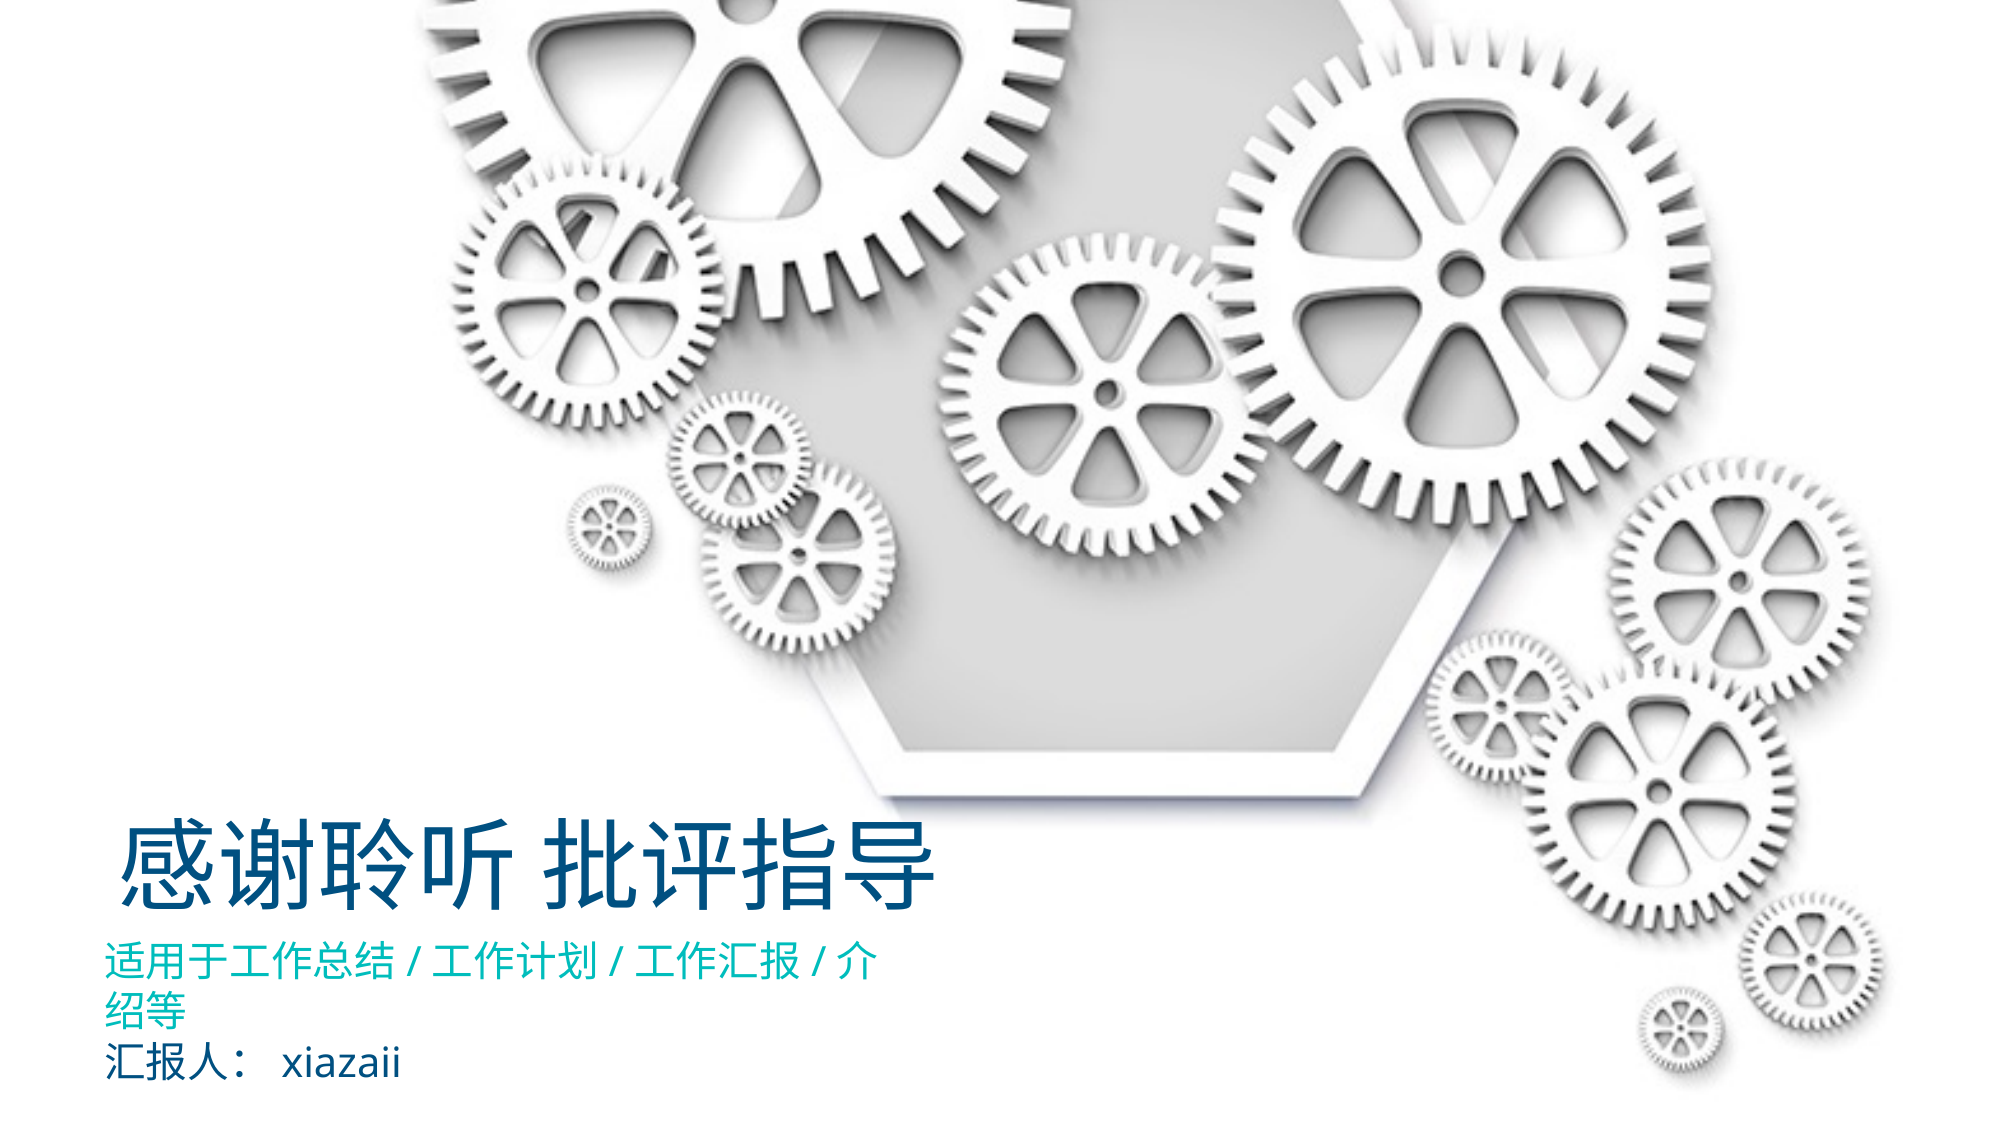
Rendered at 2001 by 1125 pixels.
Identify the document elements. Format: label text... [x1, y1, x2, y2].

text_box [0, 0, 2000, 1125]
text_box 汇报人：xiazaii [92, 1030, 421, 1092]
text_box 感谢聆听 批评指导 [106, 797, 952, 929]
text_box 适用于工作总结/工作计划/工作汇报/介绍等 [92, 929, 917, 1041]
